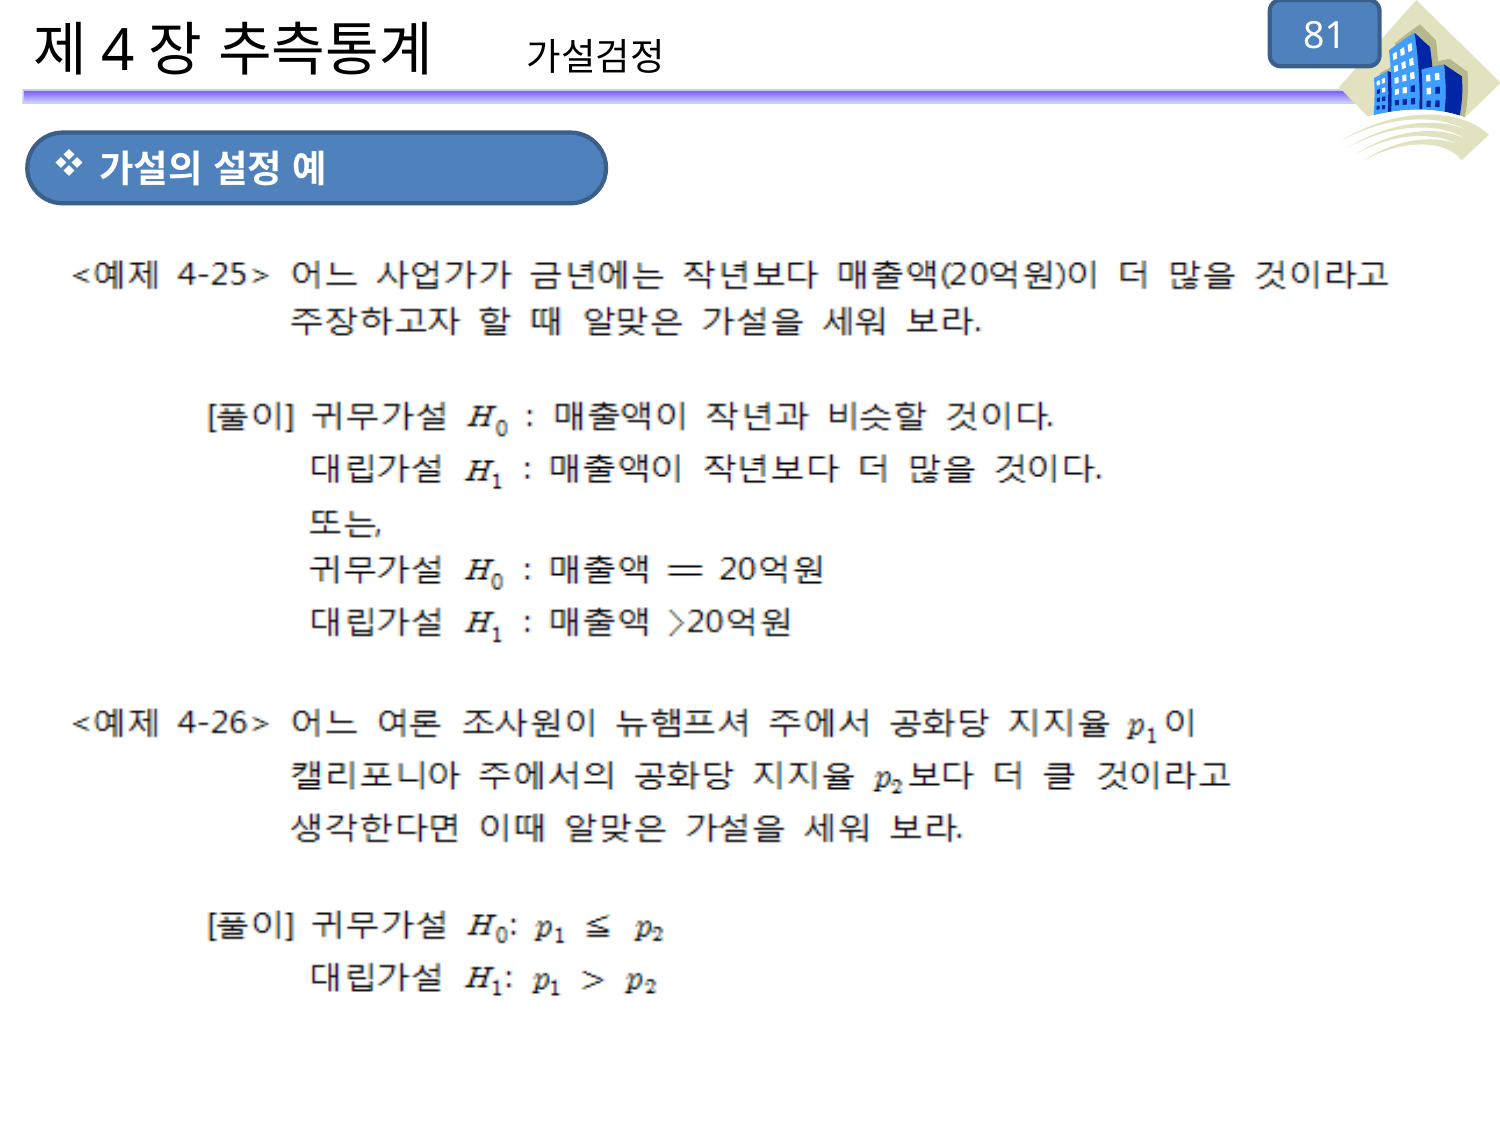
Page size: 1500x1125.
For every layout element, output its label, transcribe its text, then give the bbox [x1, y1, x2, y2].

picture [52, 249, 1400, 1008]
title 제4장 추측통계 가설검정 [18, 1, 1329, 94]
text_box 81 [1267, 0, 1382, 69]
text_box 가설의 설정 예 [25, 130, 609, 206]
